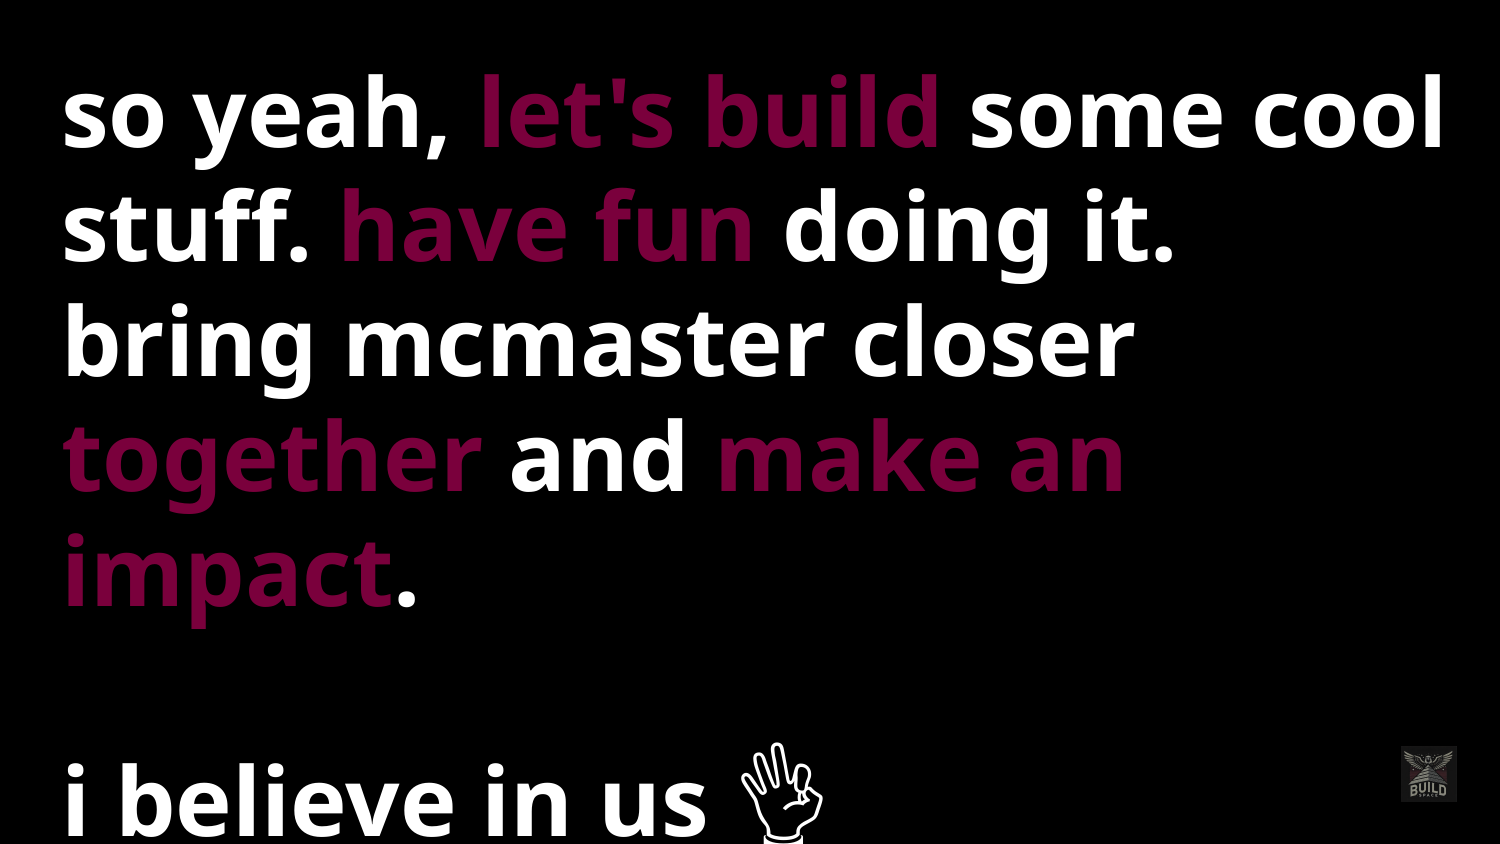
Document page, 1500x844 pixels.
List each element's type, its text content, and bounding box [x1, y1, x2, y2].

text_box so yeah, let's build some cool stuff. have fun doing it. bring mcmaster closer together and make an impact. i believe in us 👌 [46, 36, 1471, 844]
